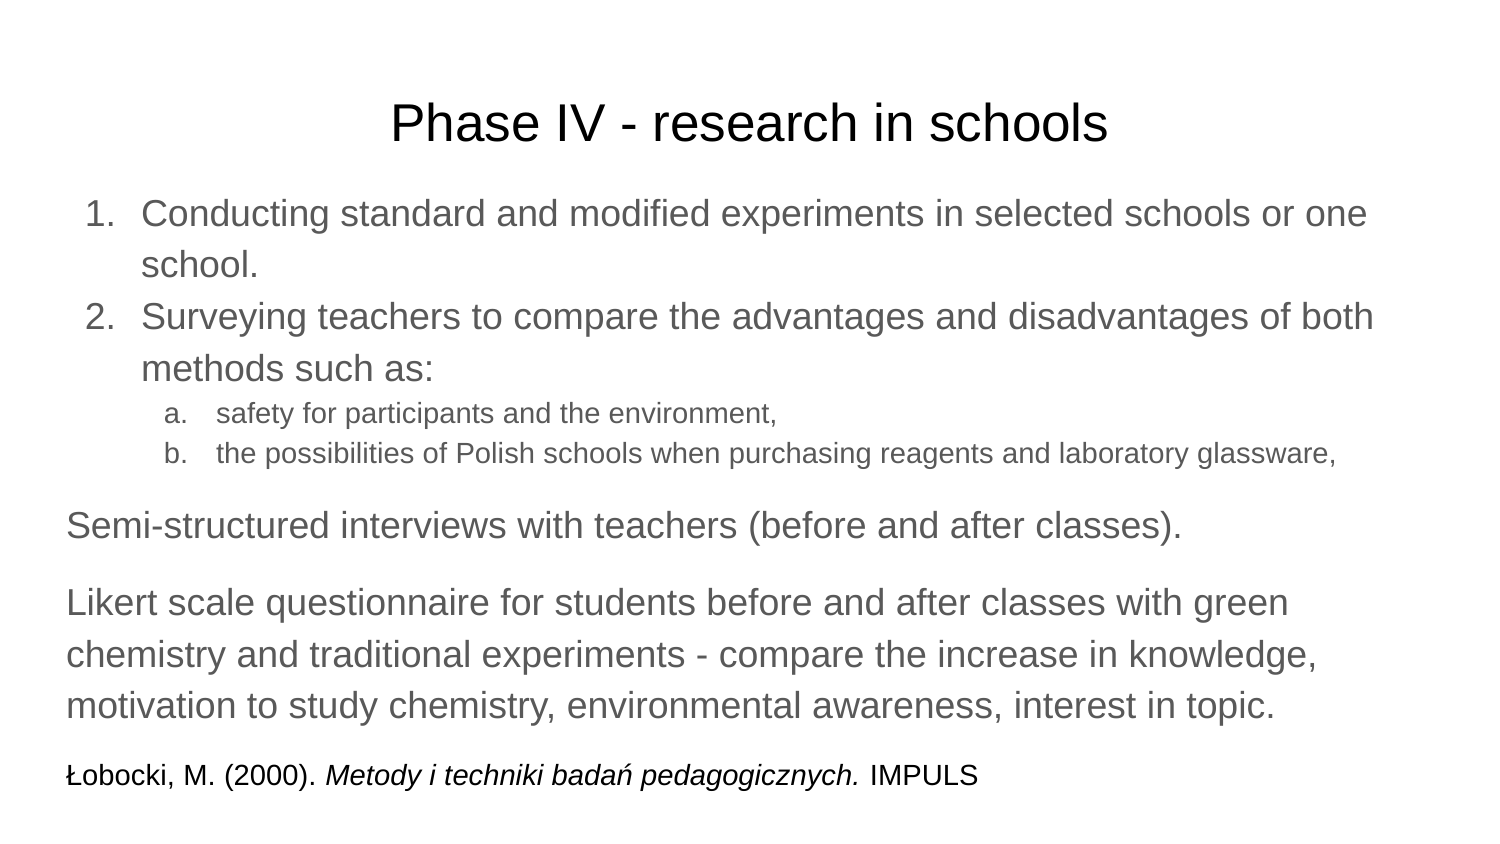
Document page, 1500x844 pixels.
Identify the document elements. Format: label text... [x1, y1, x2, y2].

list Conducting standard and modified experiments in selected schools or one school. Surveying teachers to compare the advantages and disadvantages of both methods such as: safety for participants and the environment, the possibilities of Polish schools when purchasing reagents and laboratory glassware, Semi-structured interviews with teachers (before and after classes). Likert scale questionnaire for students before and after classes with green chemistry and traditional experiments - compare the increase in knowledge, motivation to study chemistry, environmental awareness, interest in topic. [51, 166, 1449, 783]
text_box Łobocki, M. (2000). Metody i techniki badań pedagogicznych. IMPULS [51, 740, 1349, 806]
title Phase IV - research in schools [51, 72, 1449, 166]
